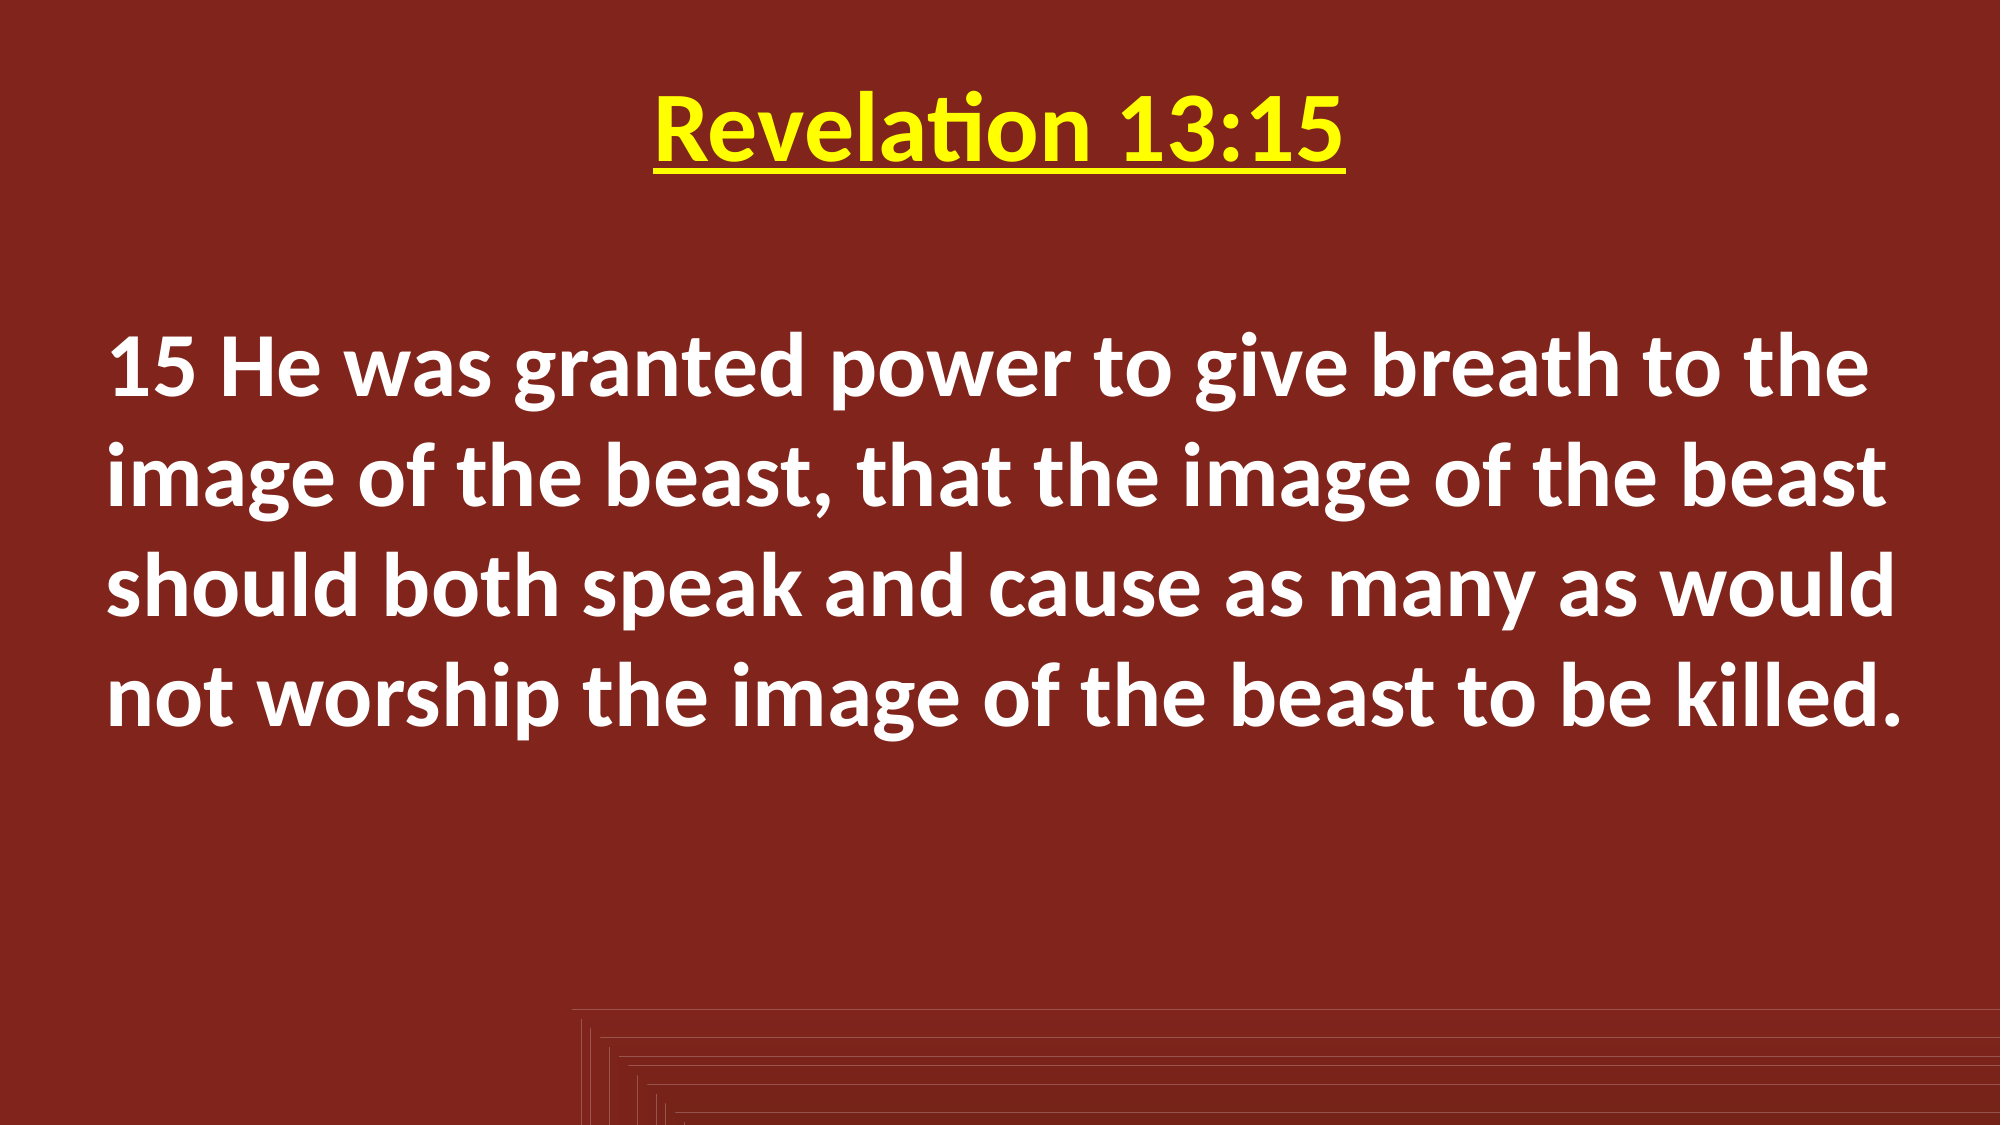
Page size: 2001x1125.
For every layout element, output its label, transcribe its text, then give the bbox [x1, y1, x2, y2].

text_box 15 He was granted power to give breath to the image of the beast, that the image of the beast should both speak and cause as many as would not worship the image of the beast to be killed. [90, 297, 2000, 752]
text_box Revelation 13:15 [0, 54, 2000, 189]
